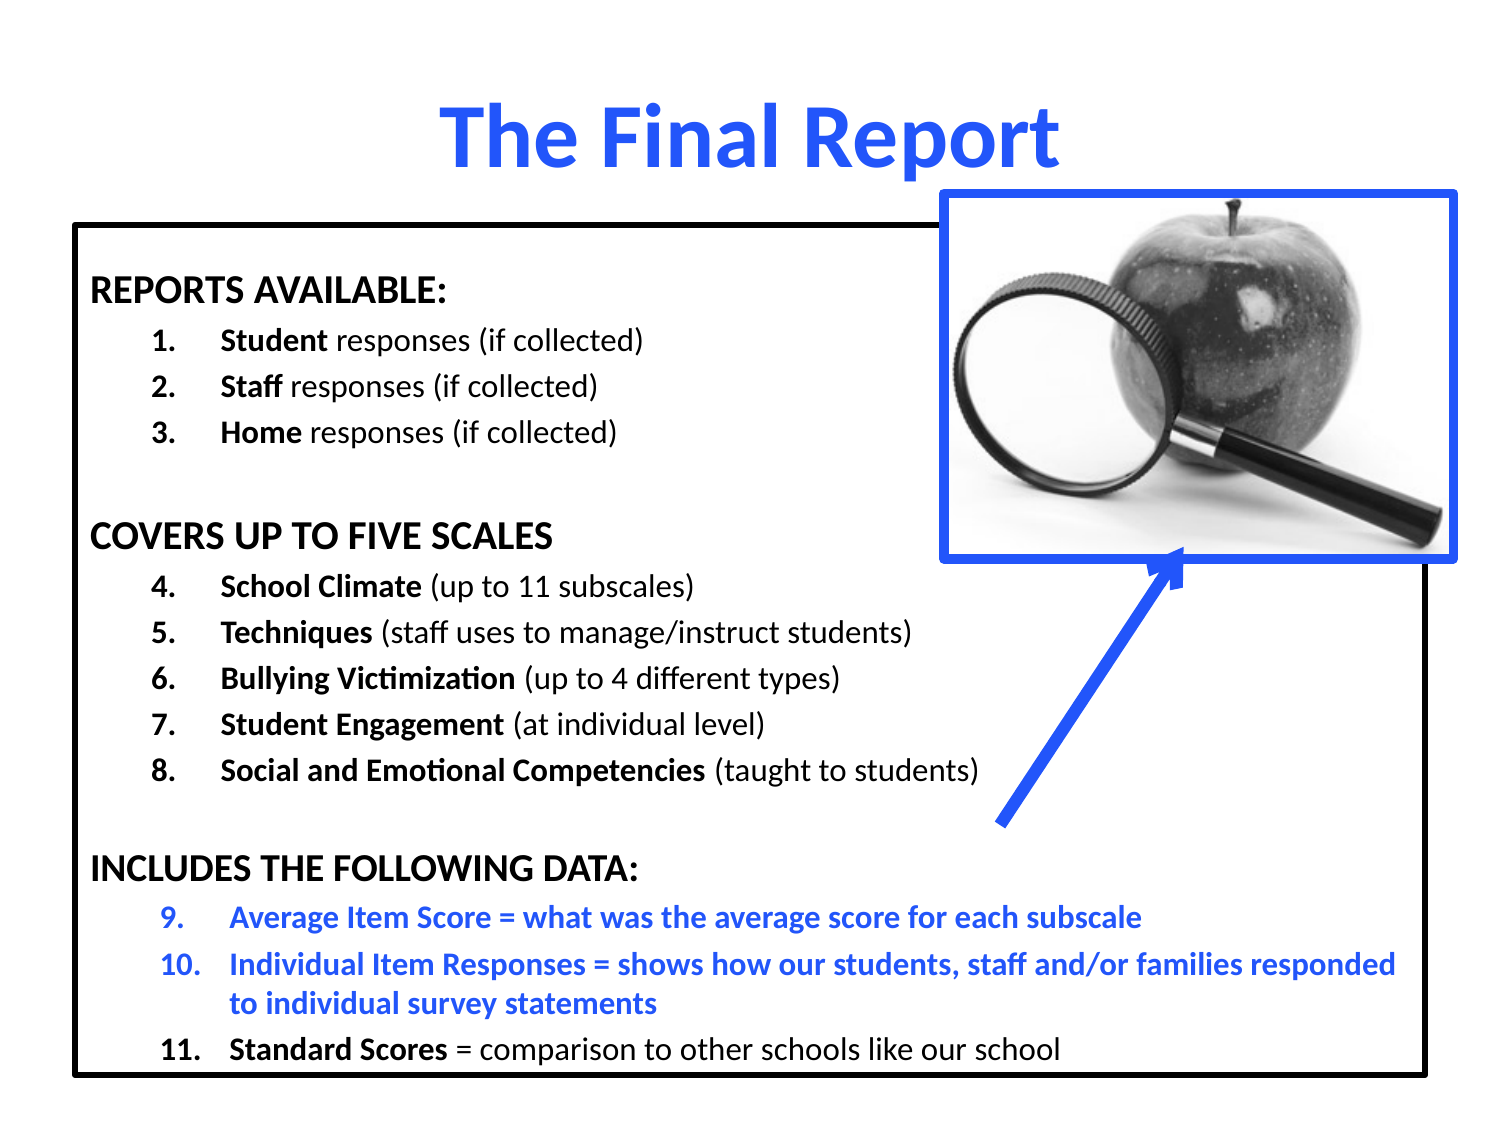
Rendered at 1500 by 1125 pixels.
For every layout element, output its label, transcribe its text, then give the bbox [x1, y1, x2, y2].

title The Final Report [75, 37, 1426, 224]
list REPORTS AVAILABLE: Student responses (if collected) Staff responses (if collected) Home responses (if collected) COVERS UP TO FIVE SCALES School Climate (up to 11 subscales) Techniques (staff uses to manage/instruct students) Bullying Victimization (up to 4 different types) Student Engagement (at individual level) Social and Emotional Competencies (taught to students) INCLUDES THE FOLLOWING DATA: Average Item Score = what was the average score for each subscale Individual Item Responses = shows how our students, staff and/or families responded to individual survey statements Standard Scores = comparison to other schools like our school [75, 224, 1425, 1075]
picture [948, 197, 1449, 555]
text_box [999, 546, 1184, 826]
